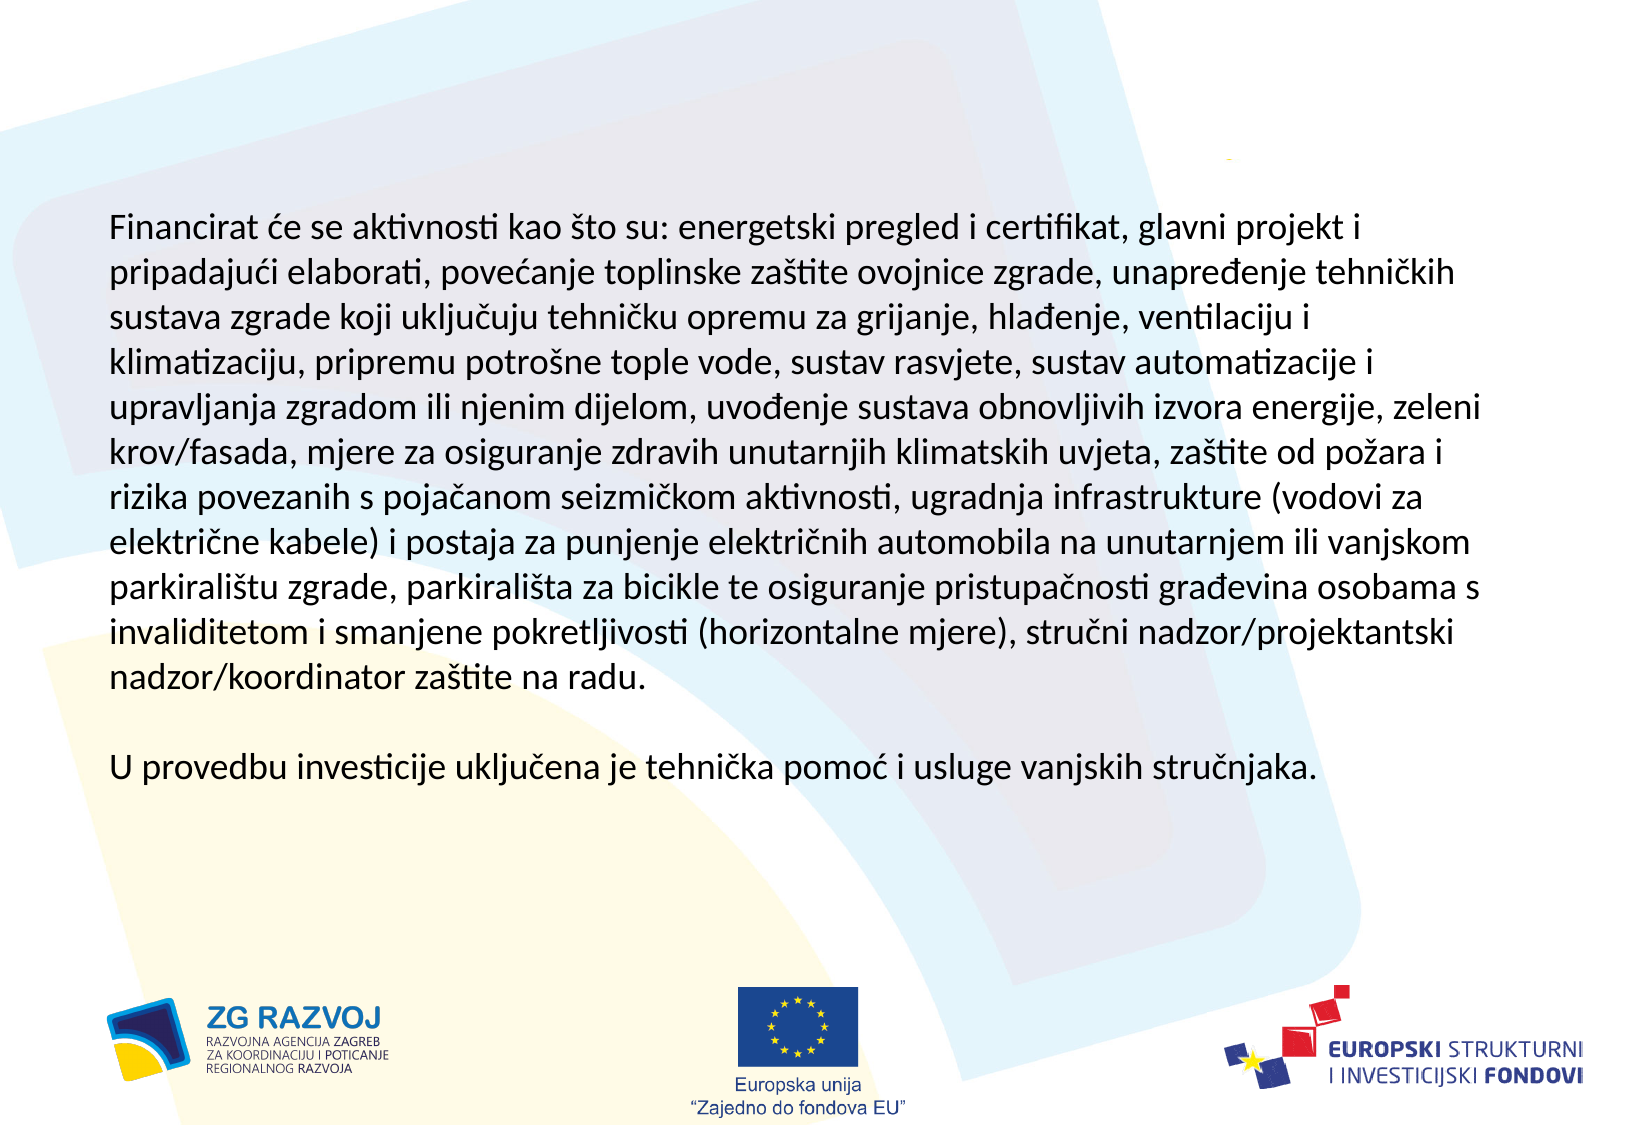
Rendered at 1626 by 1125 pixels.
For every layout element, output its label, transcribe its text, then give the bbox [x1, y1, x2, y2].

picture [0, 0, 1626, 1125]
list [1224, 985, 1583, 1089]
text_box Financirat će se aktivnosti kao što su: energetski pregled i certifikat, glavni projekt i pripadajući elaborati, povećanje toplinske zaštite ovojnice zgrade, unapređenje tehničkih sustava zgrade koji uključuju tehničku opremu za grijanje, hlađenje, ventilaciju i klimatizaciju, pripremu potrošne tople vode, sustav rasvjete, sustav automatizacije i upravljanja zgradom ili njenim dijelom, uvođenje sustava obnovljivih izvora energije, zeleni krov/fasada, mjere za osiguranje zdravih unutarnjih klimatskih uvjeta, zaštite od požara i rizika povezanih s pojačanom seizmičkom aktivnosti, ugradnja infrastrukture (vodovi za električne kabele) i postaja za punjenje električnih automobila na unutarnjem ili vanjskom parkiralištu zgrade, parkirališta za bicikle te osiguranje pristupačnosti građevina osobama s invaliditetom i smanjene pokretljivosti (horizontalne mjere), stručni nadzor/projektantski nadzor/koordinator zaštite na radu. U provedbu investicije uključena je tehnička pomoć i usluge vanjskih stručnjaka. [94, 194, 1529, 1035]
